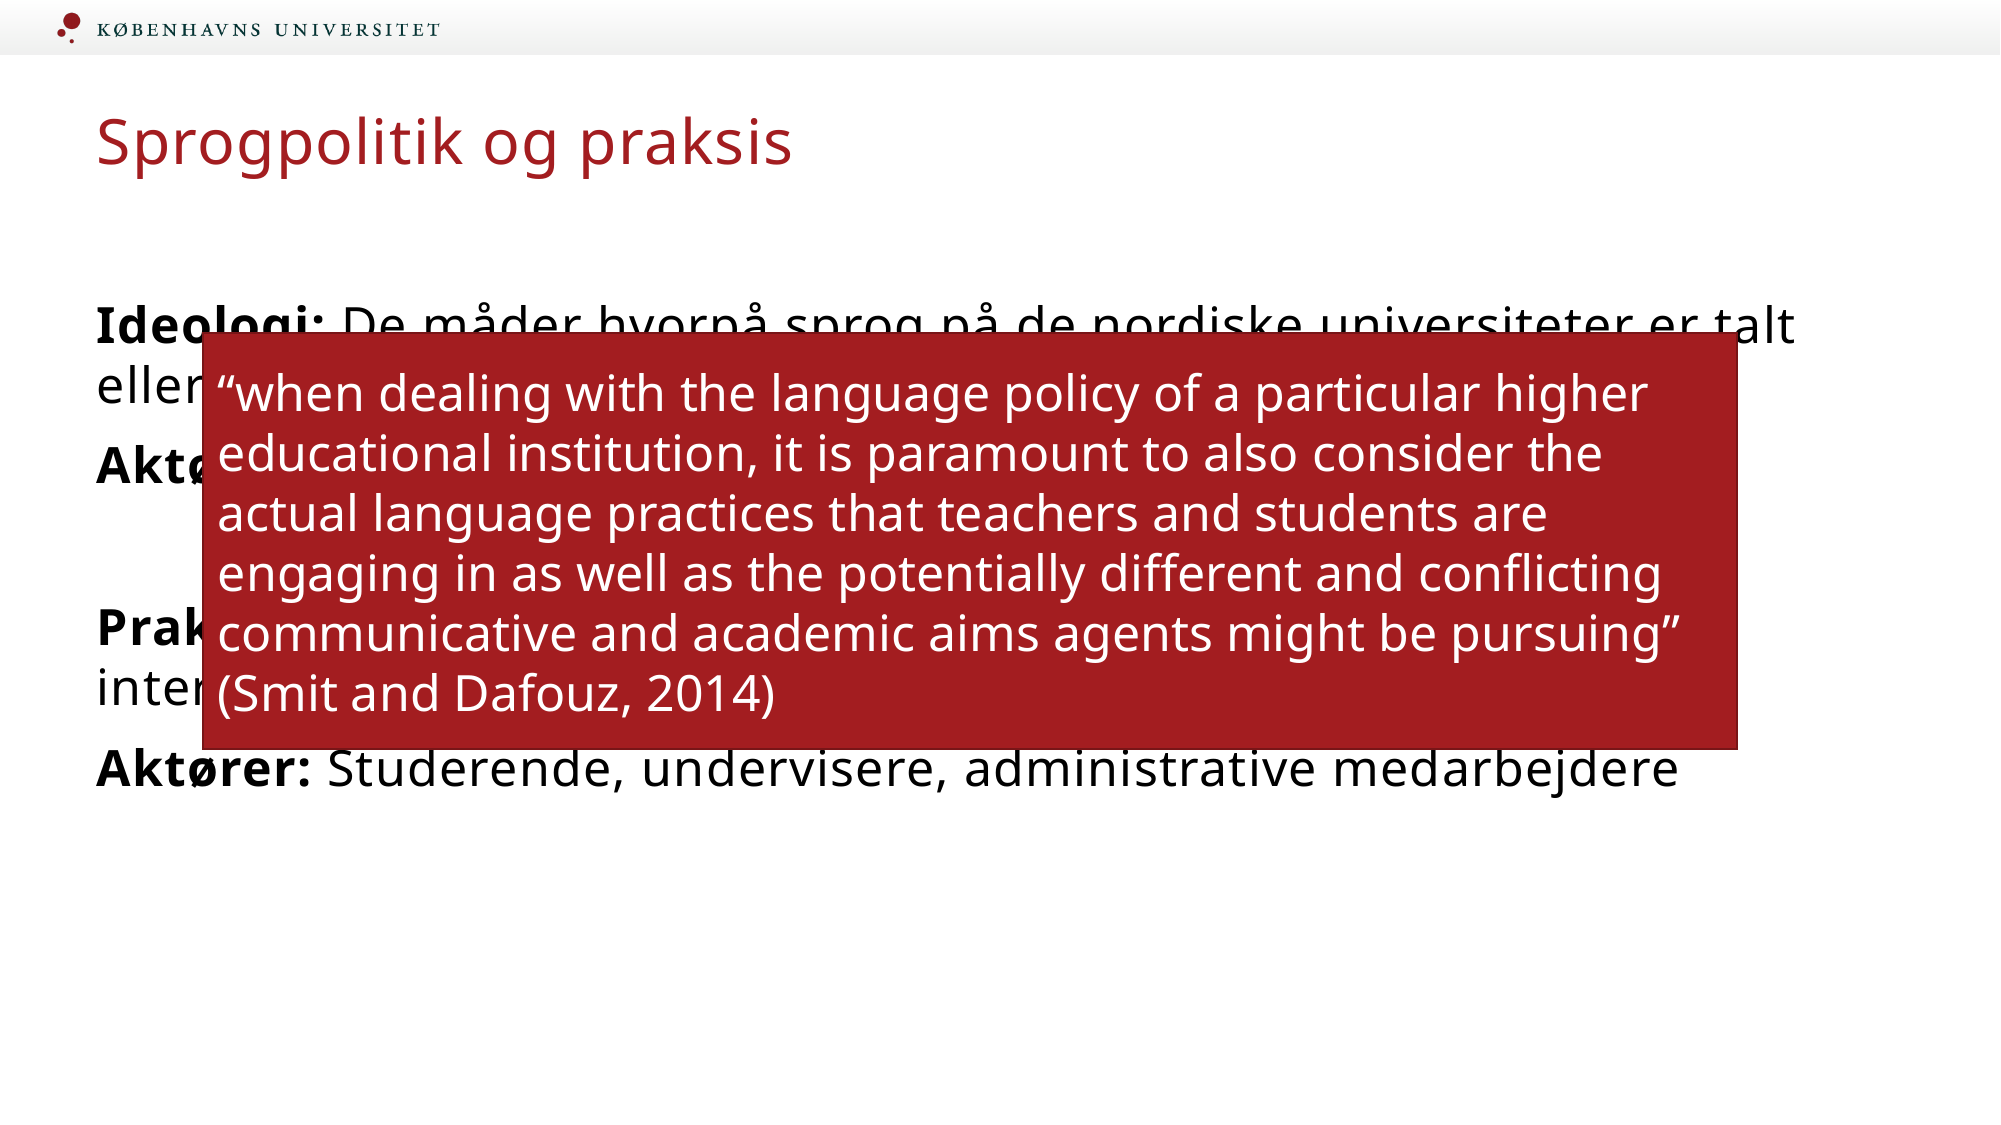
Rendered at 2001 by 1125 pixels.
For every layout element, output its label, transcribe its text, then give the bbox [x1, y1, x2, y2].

text_box “when dealing with the language policy of a particular higher educational institution, it is paramount to also consider the actual language practices that teachers and students are engaging in as well as the potentially different and conflicting communicative and academic aims agents might be pursuing” (Smit and Dafouz, 2014) [202, 332, 1738, 750]
picture [91, 15, 476, 42]
title Sprogpolitik og praksis [96, 101, 1904, 212]
list Ideologi: De måder hvorpå sprog på de nordiske universiteter er talt eller skrevet om (explicit eller implicit) i den nordiske debat. Aktører: Politikere Praksis: Måden hvorpå sprogvalg og sprogbrug udfolder sig i interaktioner mellem sociale aktører direkte involveret. Aktører: Studerende, undervisere, administrative medarbejdere [96, 212, 1904, 980]
